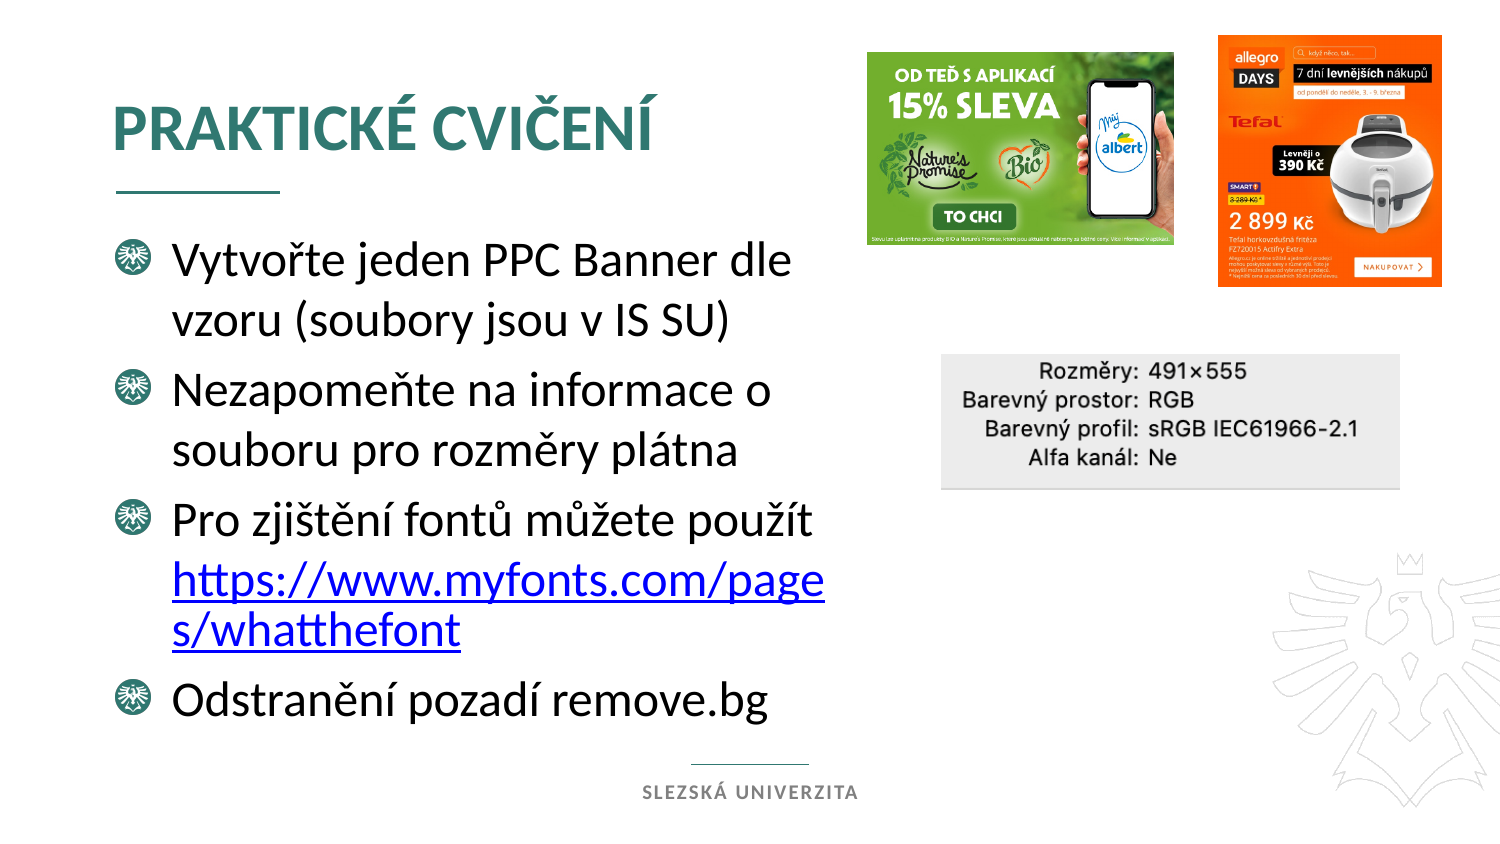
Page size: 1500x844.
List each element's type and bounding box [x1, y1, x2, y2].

text_box [623, 764, 877, 812]
picture [0, 0, 1500, 844]
